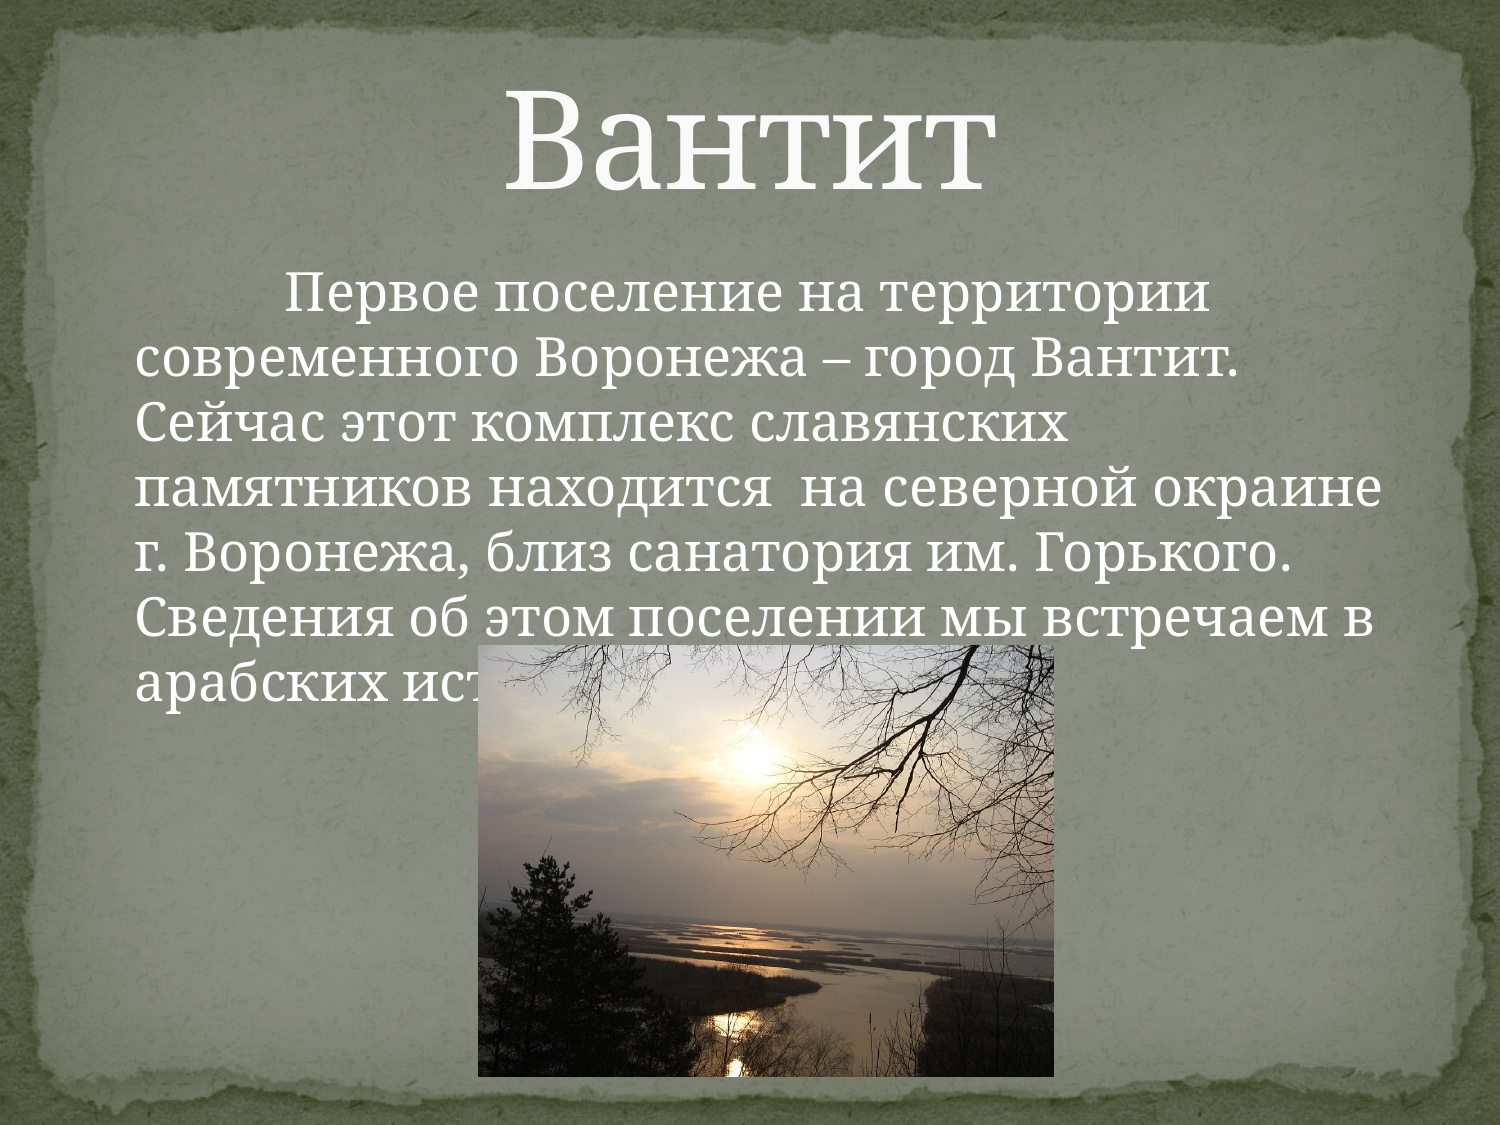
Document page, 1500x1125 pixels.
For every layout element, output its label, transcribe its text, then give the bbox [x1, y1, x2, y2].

title Вантит [74, 24, 1425, 225]
picture [478, 645, 1054, 1077]
list Первое поселение на территории современного Воронежа – город Вантит. Сейчас этот комплекс славянских памятников находится на северной окраине г. Воронежа, близ санатория им. Горького. Сведения об этом поселении мы встречаем в арабских источниках. [75, 249, 1425, 681]
